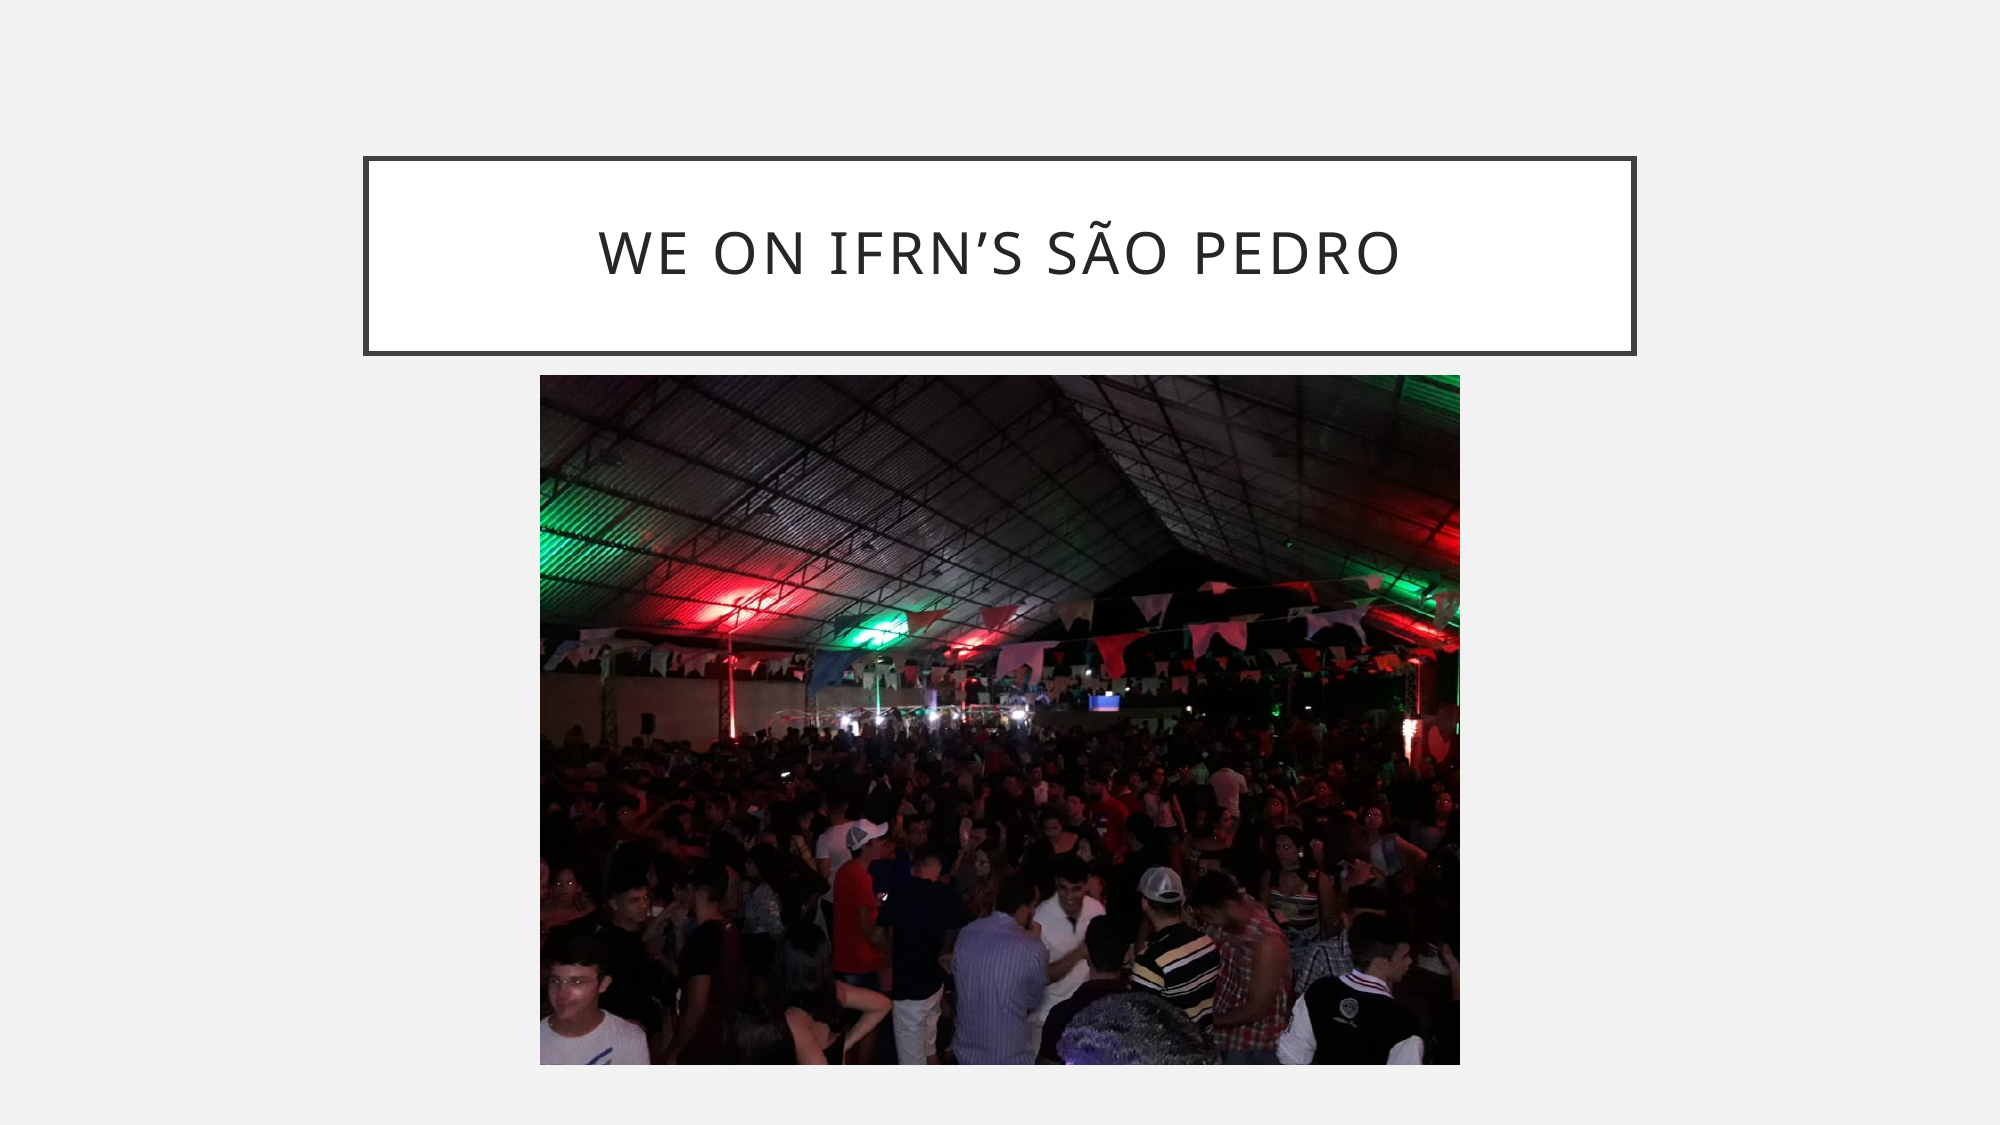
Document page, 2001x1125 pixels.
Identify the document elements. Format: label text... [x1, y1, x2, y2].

title We on IFRN’s São Pedro [363, 156, 1637, 356]
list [540, 375, 1460, 1065]
